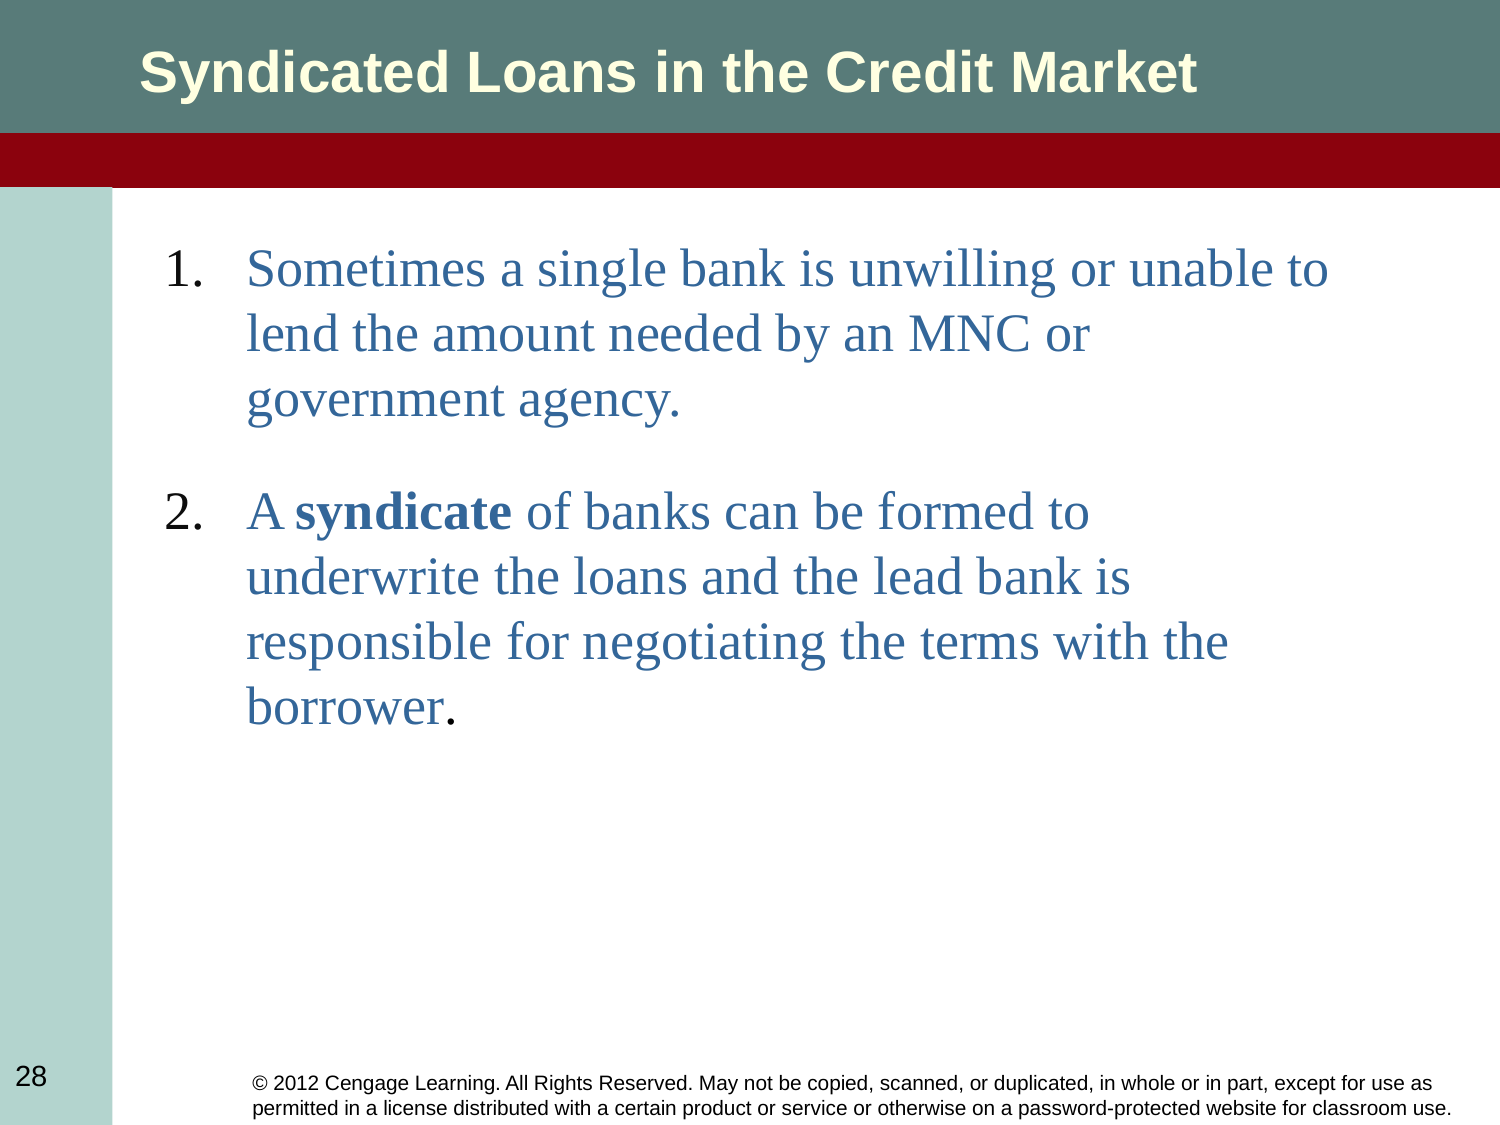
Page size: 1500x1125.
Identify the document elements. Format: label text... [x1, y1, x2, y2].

title Syndicated Loans in the Credit Market [125, 0, 1325, 138]
list Sometimes a single bank is unwilling or unable to lend the amount needed by an MNC or government agency. A syndicate of banks can be formed to underwrite the loans and the lead bank is responsible for negotiating the terms with the borrower. [150, 224, 1350, 1013]
picture [0, 0, 1500, 1050]
slide_number 28 [0, 1050, 113, 1125]
